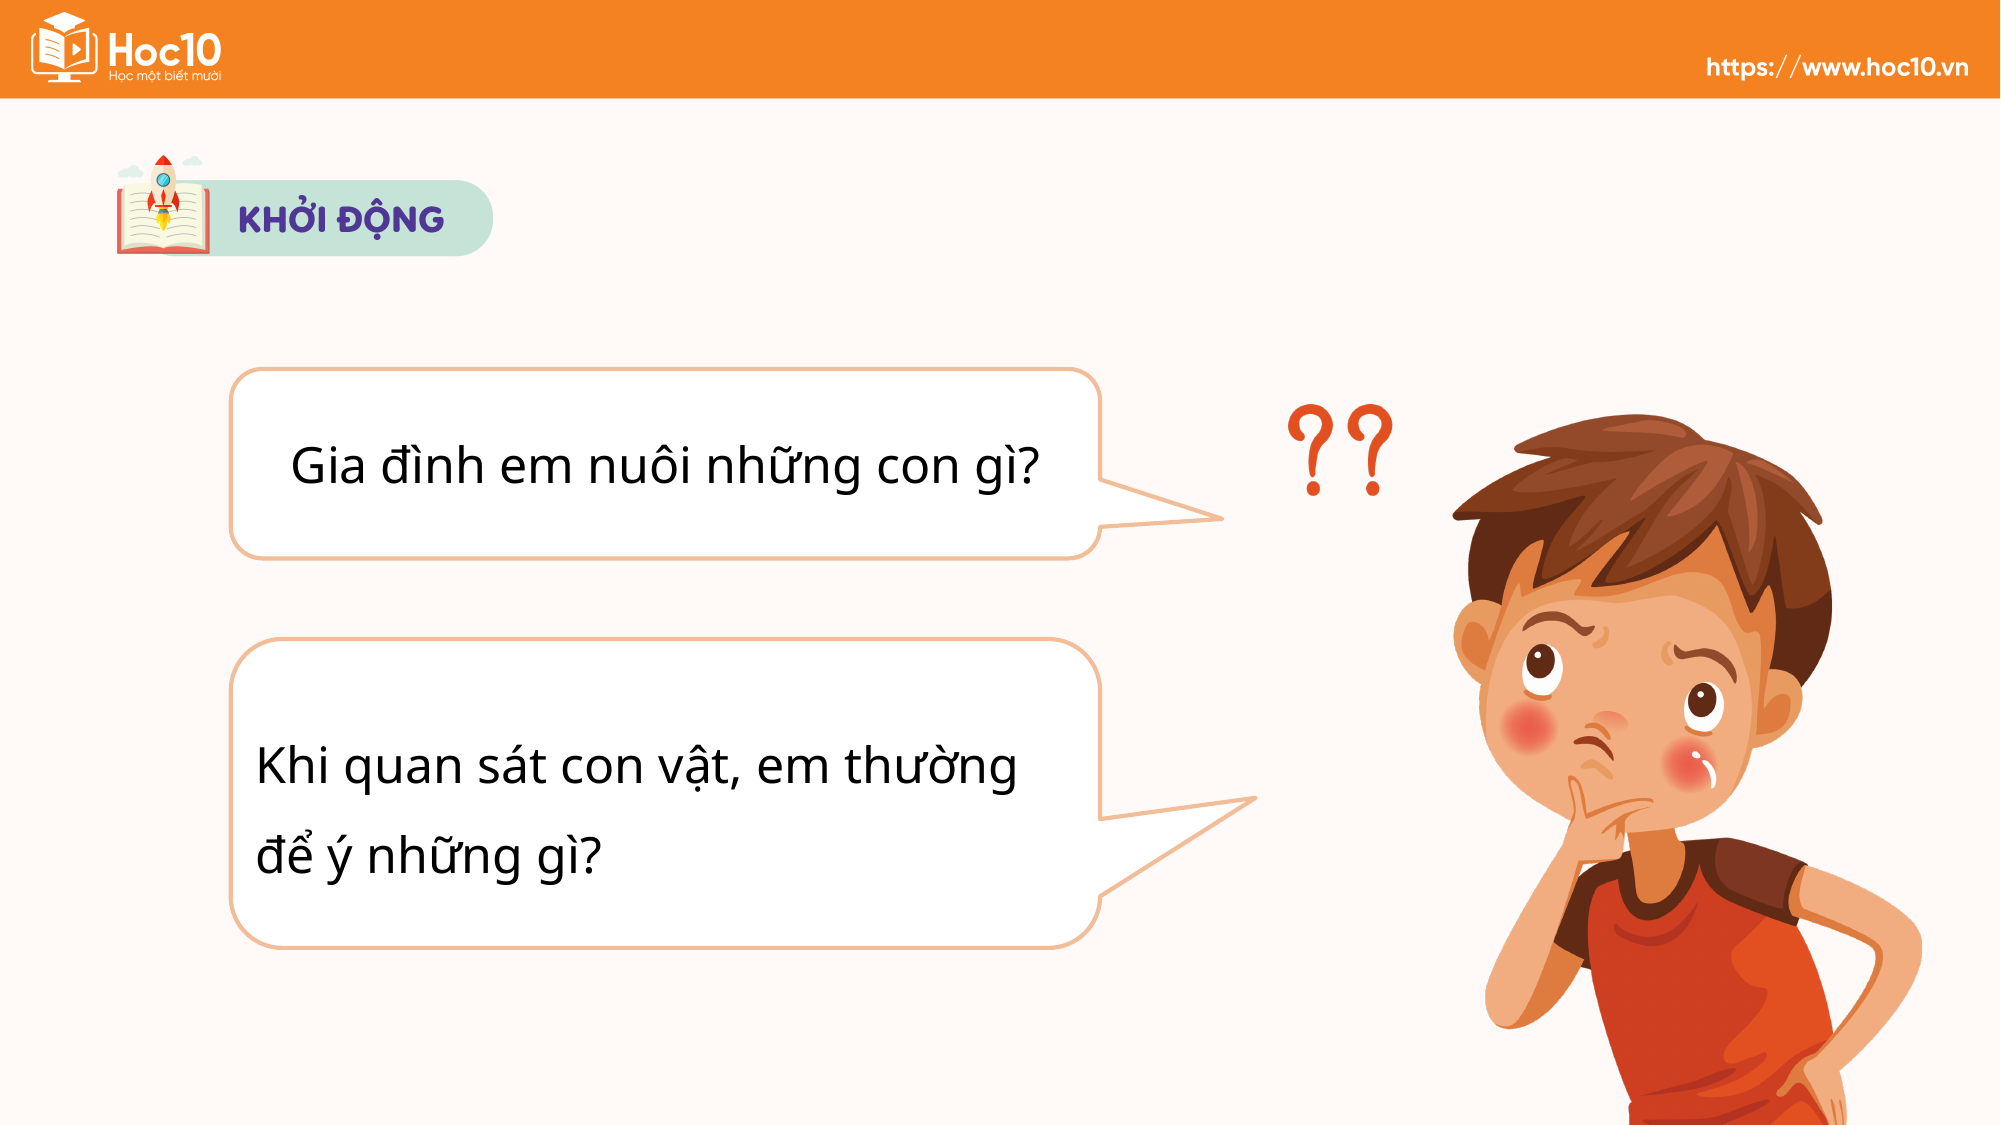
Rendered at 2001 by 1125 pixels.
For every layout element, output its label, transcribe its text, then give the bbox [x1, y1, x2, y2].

picture [0, 0, 2001, 1125]
text_box [1288, 404, 1923, 1125]
text_box Gia đình em nuôi những con gì? [230, 368, 1223, 559]
text_box Khi quan sát con vật, em thường để ý những gì? [230, 638, 1256, 948]
